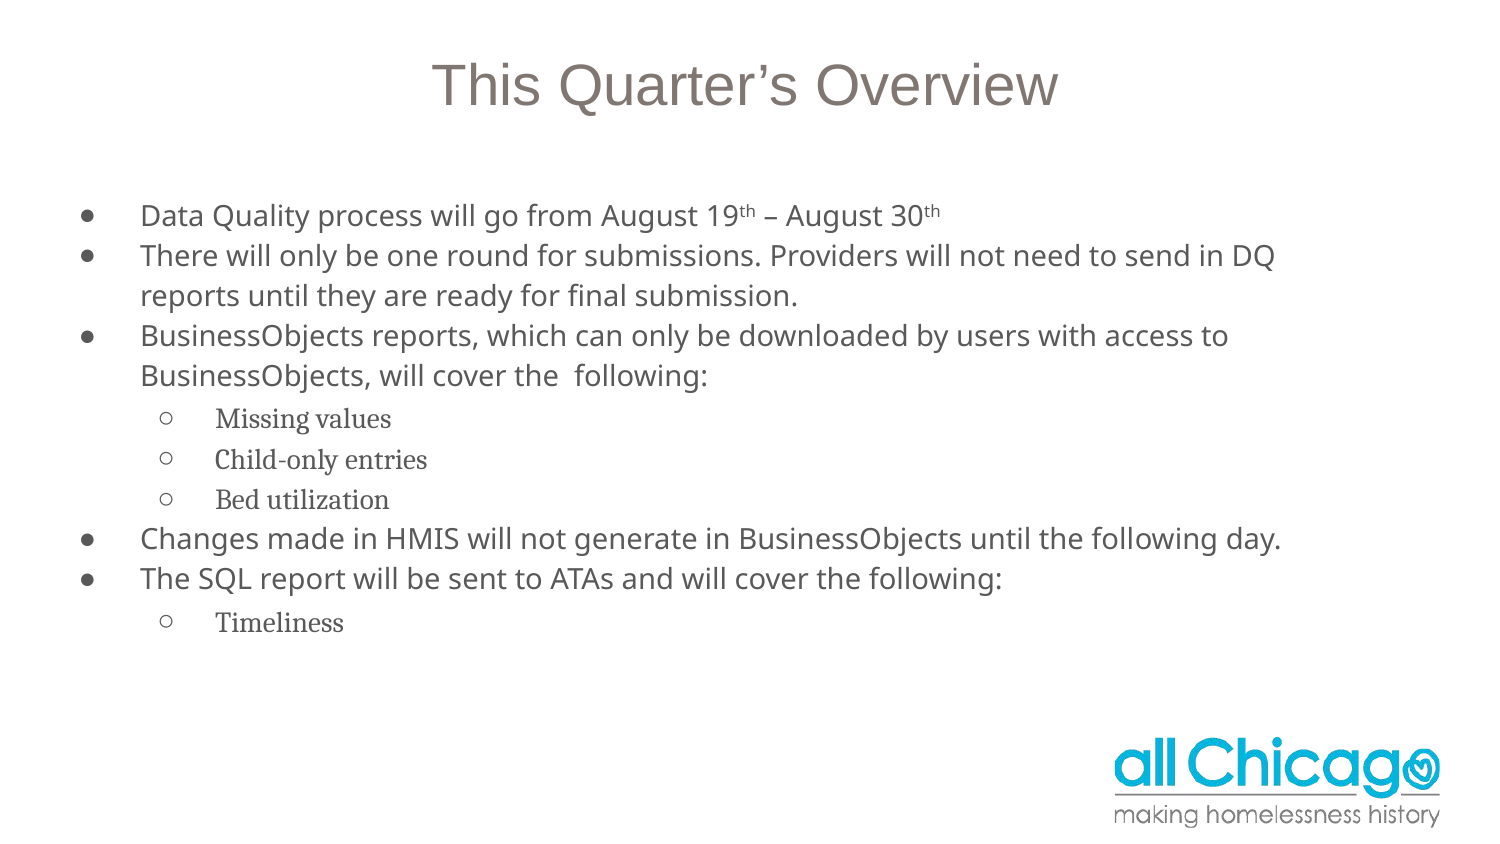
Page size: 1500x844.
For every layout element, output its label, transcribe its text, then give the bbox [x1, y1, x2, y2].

picture [1121, 756, 1144, 782]
text_box Data Quality process will go from August 19th – August 30th There will only be one round for submissions. Providers will not need to send in DQ reports until they are ready for final submission. BusinessObjects reports, which can only be downloaded by users with access to BusinessObjects, will cover the following: Missing values Child-only entries Bed utilization Changes made in HMIS will not generate in BusinessObjects until the following day. The SQL report will be sent to ATAs and will cover the following: Timeliness [76, 189, 1394, 649]
picture [1114, 737, 1440, 828]
title This Quarter’s Overview [429, 45, 1071, 120]
